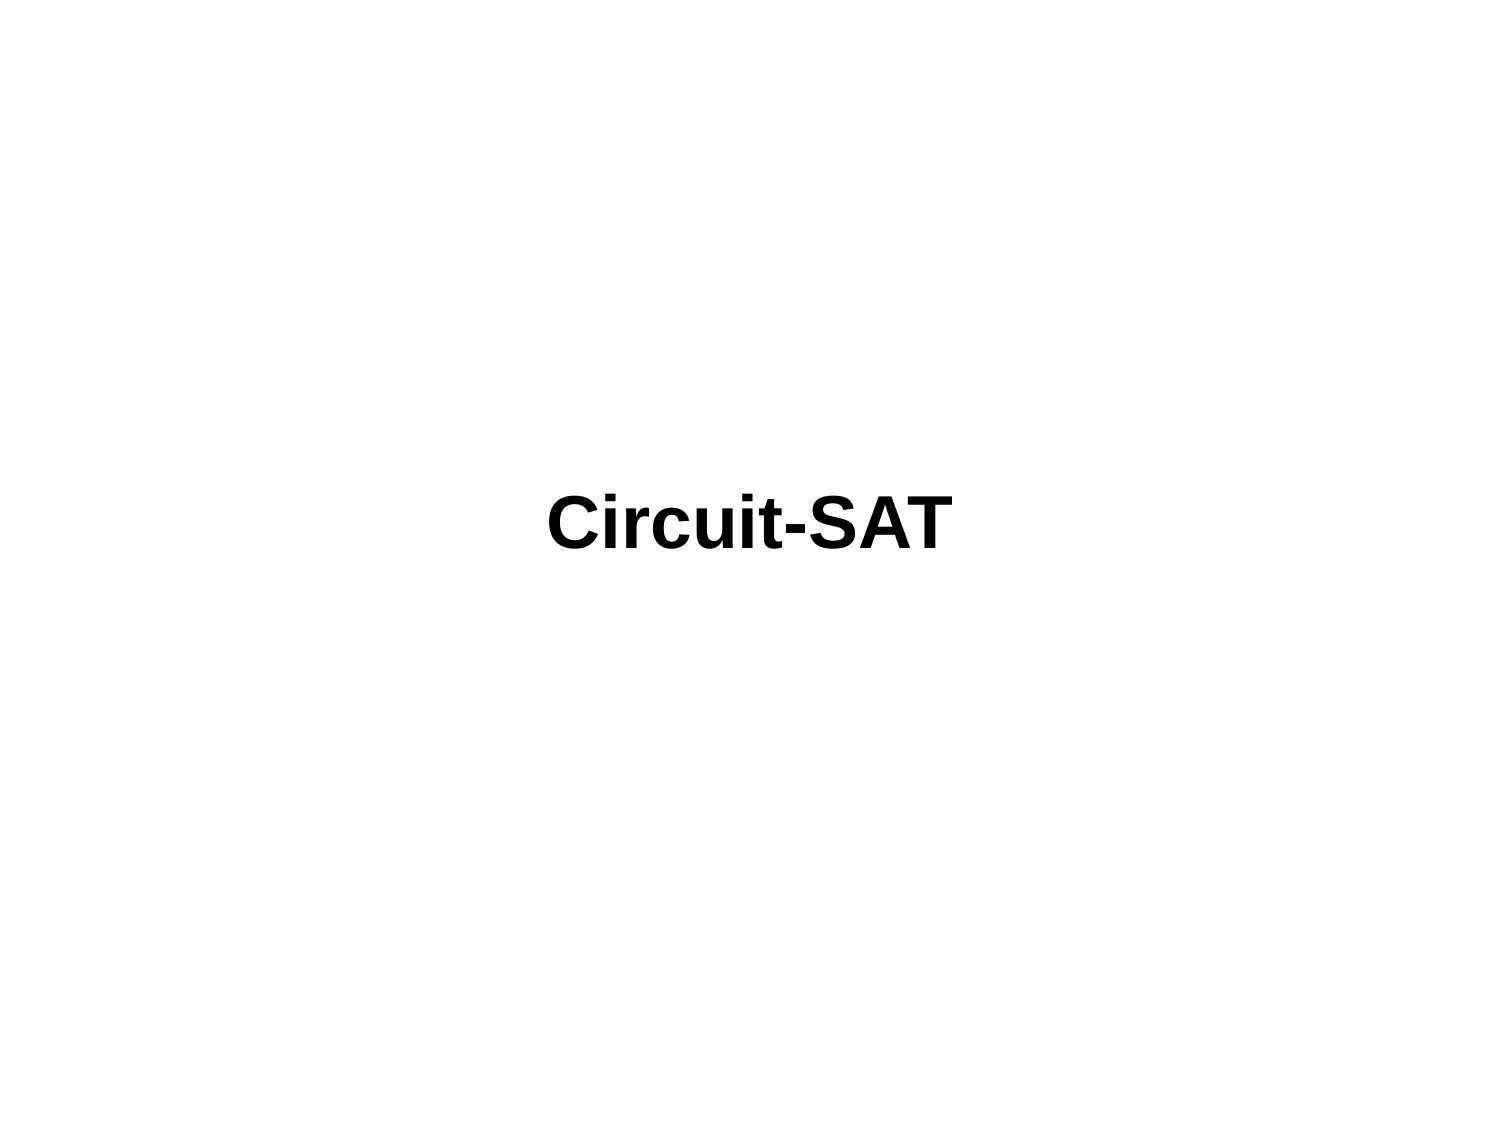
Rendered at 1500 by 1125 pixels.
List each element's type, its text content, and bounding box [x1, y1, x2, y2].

text_box Circuit-SAT [0, 448, 1500, 571]
